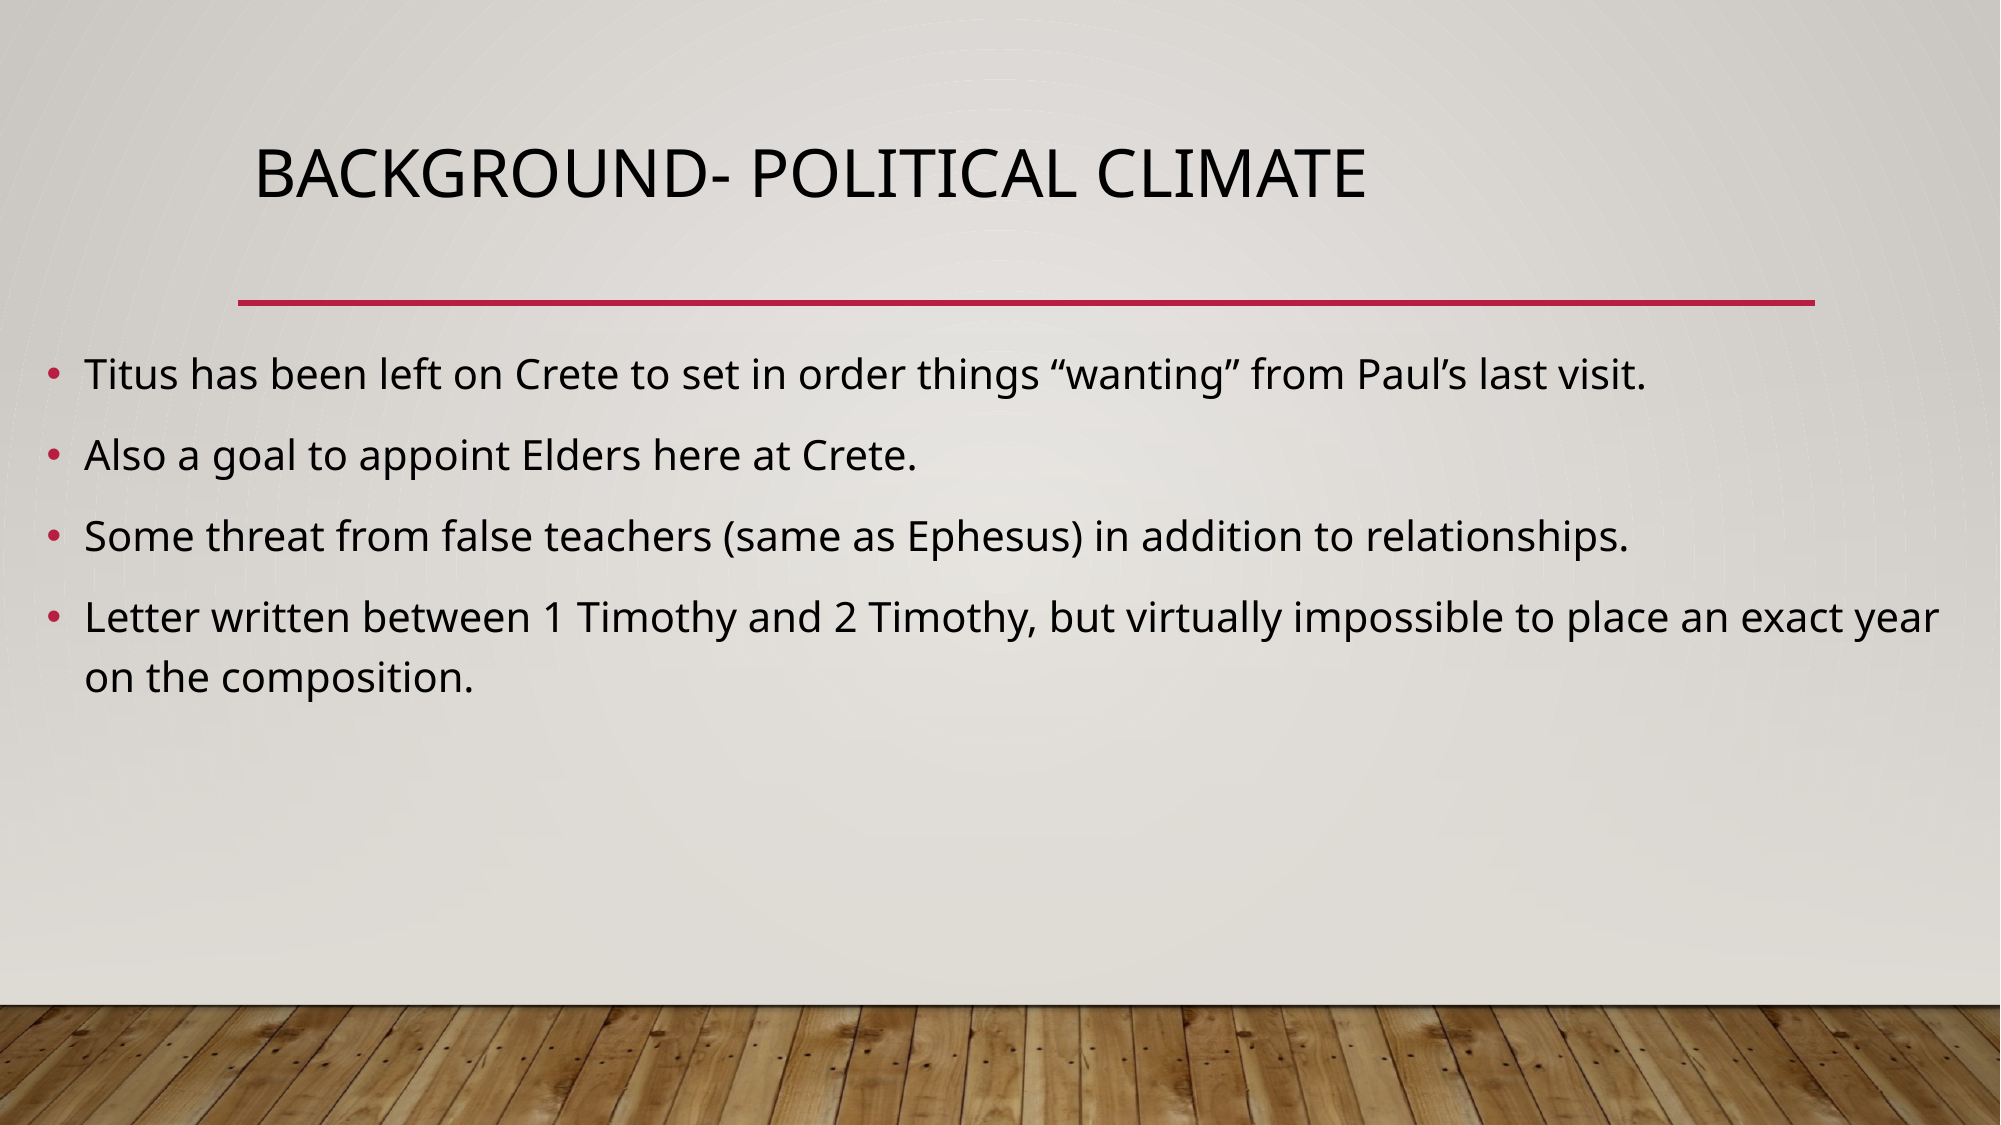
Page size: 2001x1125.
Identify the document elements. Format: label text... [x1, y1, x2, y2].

picture [0, 1005, 2000, 1125]
list Titus has been left on Crete to set in order things “wanting” from Paul’s last visit. Also a goal to appoint Elders here at Crete. Some threat from false teachers (same as Ephesus) in addition to relationships. Letter written between 1 Timothy and 2 Timothy, but virtually impossible to place an exact year on the composition. [31, 330, 1959, 962]
title BACKGROUND- Political Climate [238, 131, 1814, 305]
